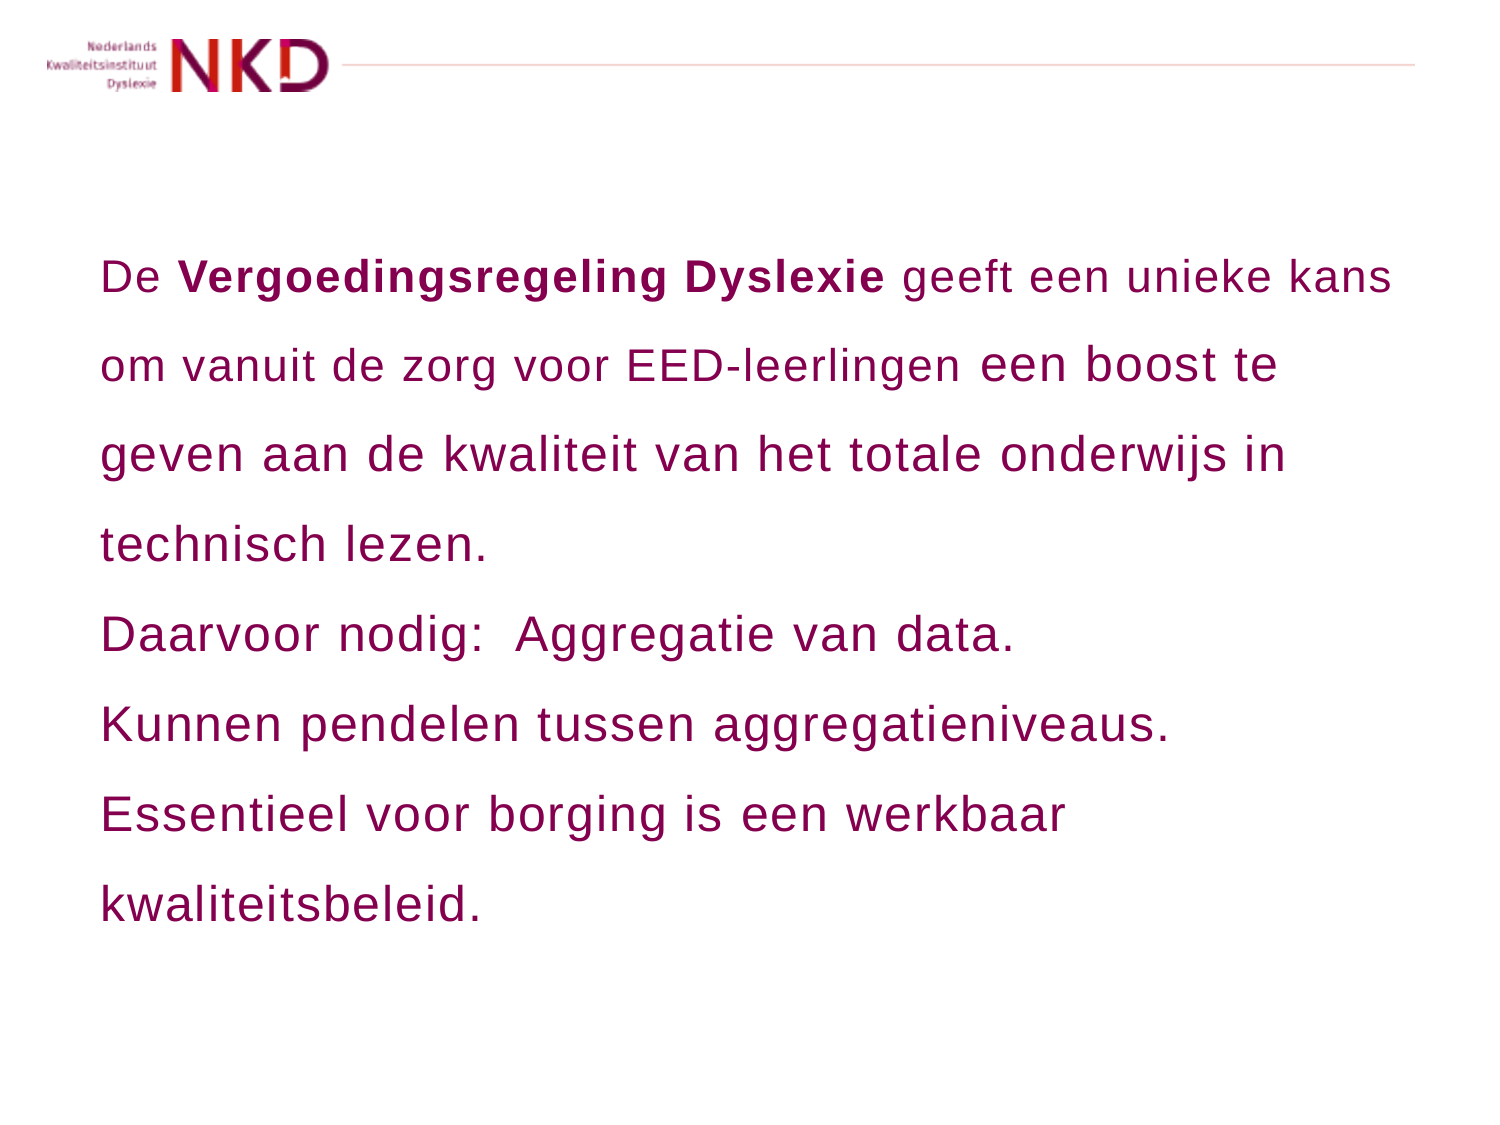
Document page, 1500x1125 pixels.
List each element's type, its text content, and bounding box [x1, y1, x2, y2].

text_box De Vergoedingsregeling Dyslexie geeft een unieke kans om vanuit de zorg voor EED-leerlingen een boost te geven aan de kwaliteit van het totale onderwijs in technisch lezen. Daarvoor nodig: Aggregatie van data. Kunnen pendelen tussen aggregatieniveaus. Essentieel voor borging is een werkbaar kwaliteitsbeleid. [85, 211, 1415, 940]
picture [47, 39, 1415, 92]
